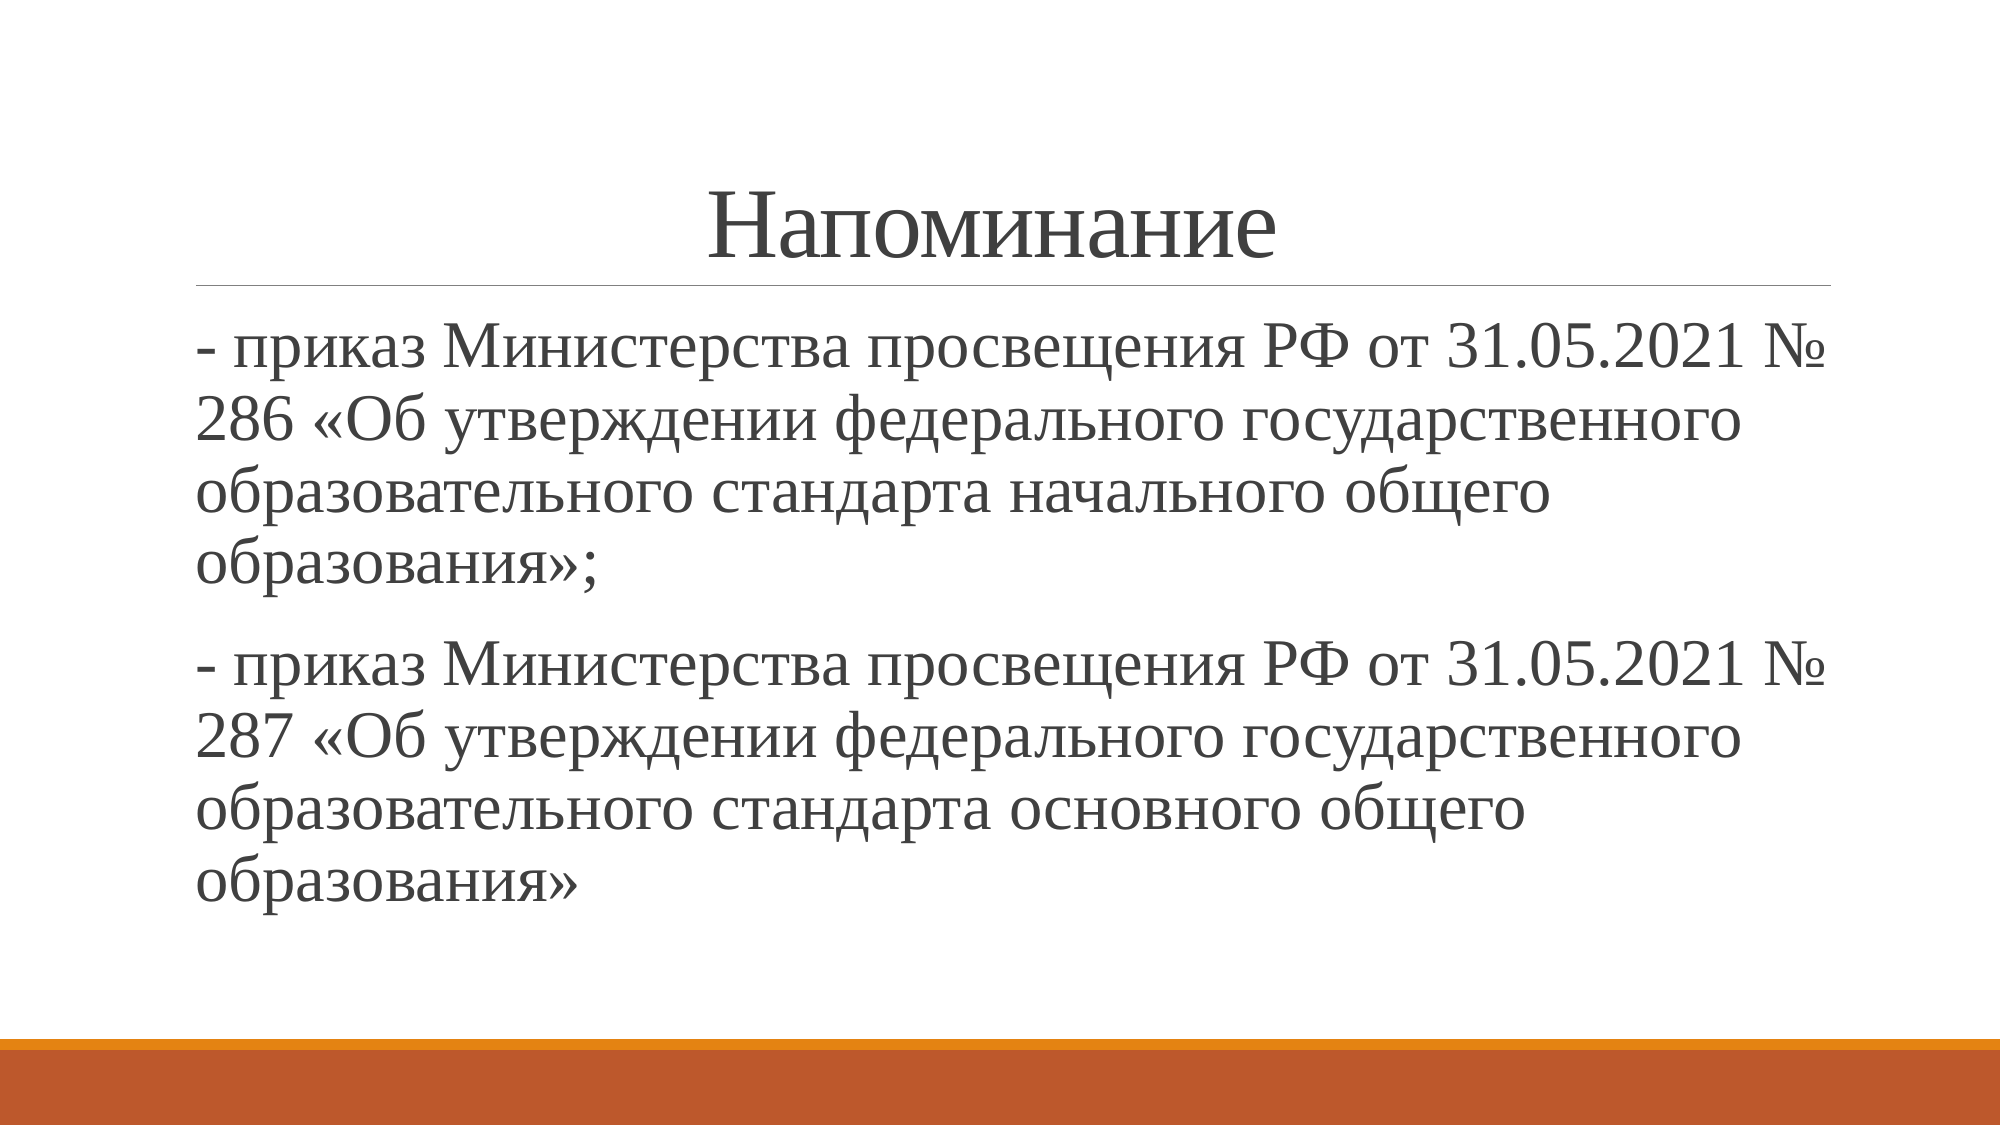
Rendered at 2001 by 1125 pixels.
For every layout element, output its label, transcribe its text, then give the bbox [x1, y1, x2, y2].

list - приказ Министерства просвещения РФ от 31.05.2021 № 286 «Об утверждении федерального государственного образовательного стандарта начального общего образования»; - приказ Министерства просвещения РФ от 31.05.2021 № 287 «Об утверждении федерального государственного образовательного стандарта основного общего образования» [180, 302, 1830, 963]
title Напоминание [180, 47, 1830, 285]
